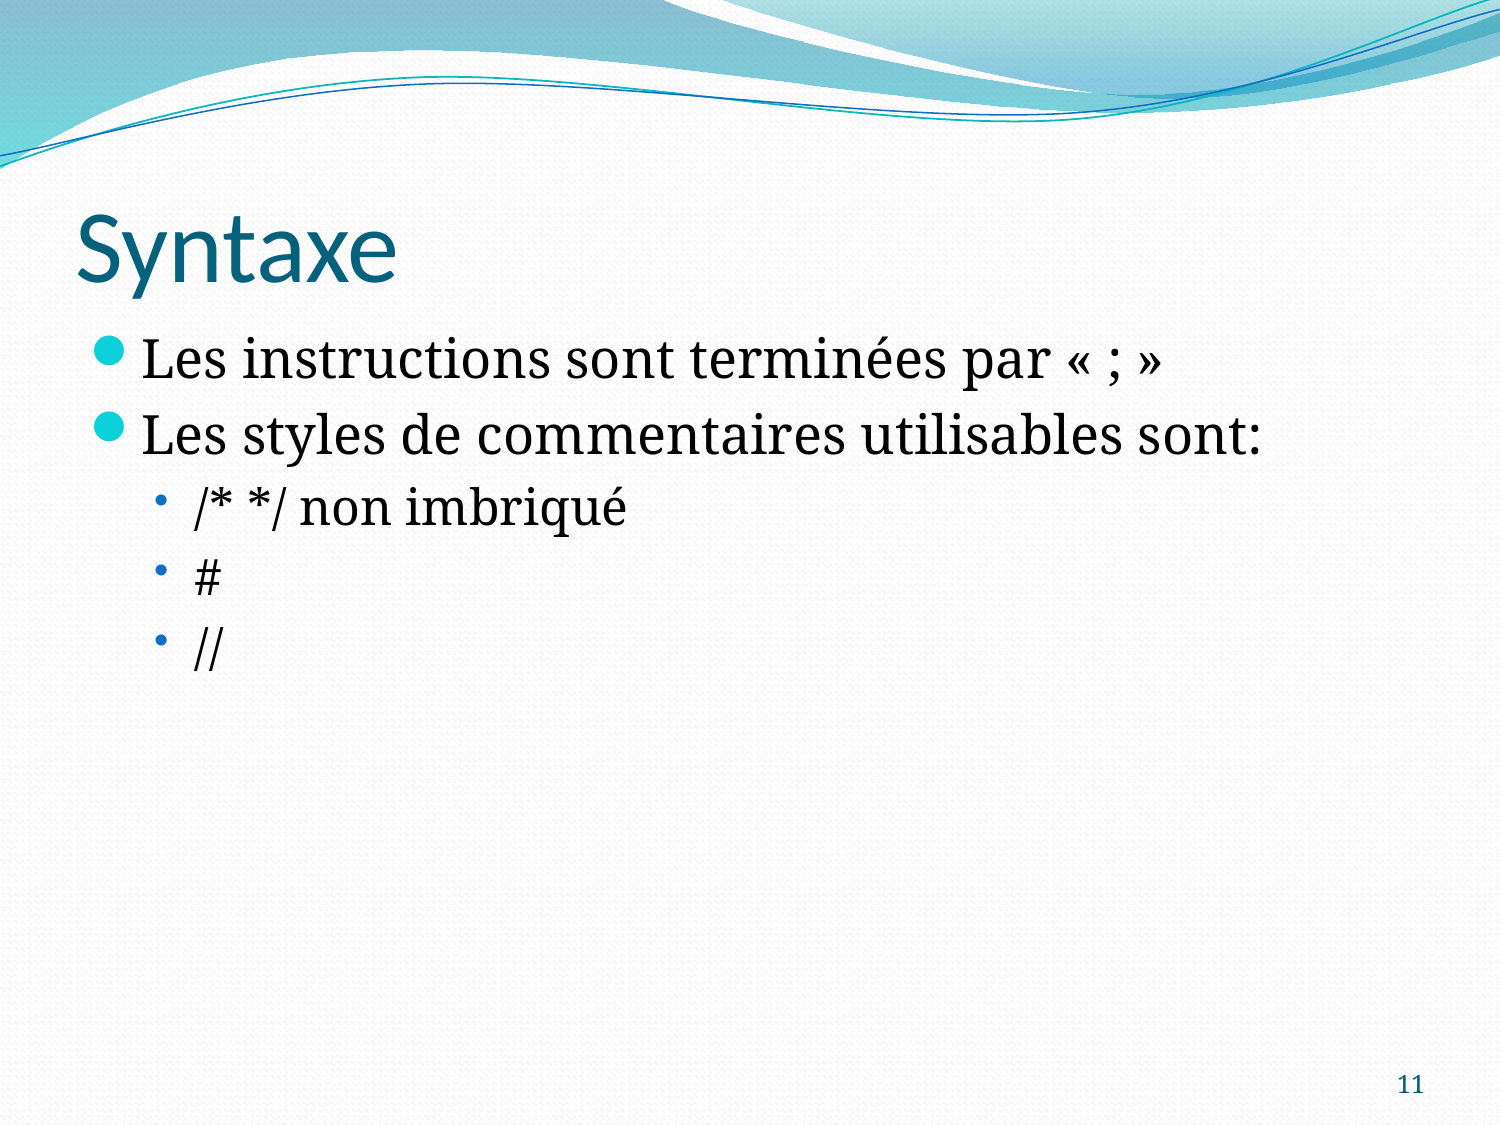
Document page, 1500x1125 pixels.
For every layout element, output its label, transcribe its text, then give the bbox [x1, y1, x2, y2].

title Syntaxe [75, 115, 1425, 303]
slide_number 11 [1299, 1042, 1425, 1103]
list Les instructions sont terminées par « ; » Les styles de commentaires utilisables sont: /* */ non imbriqué # // [75, 317, 1425, 1038]
